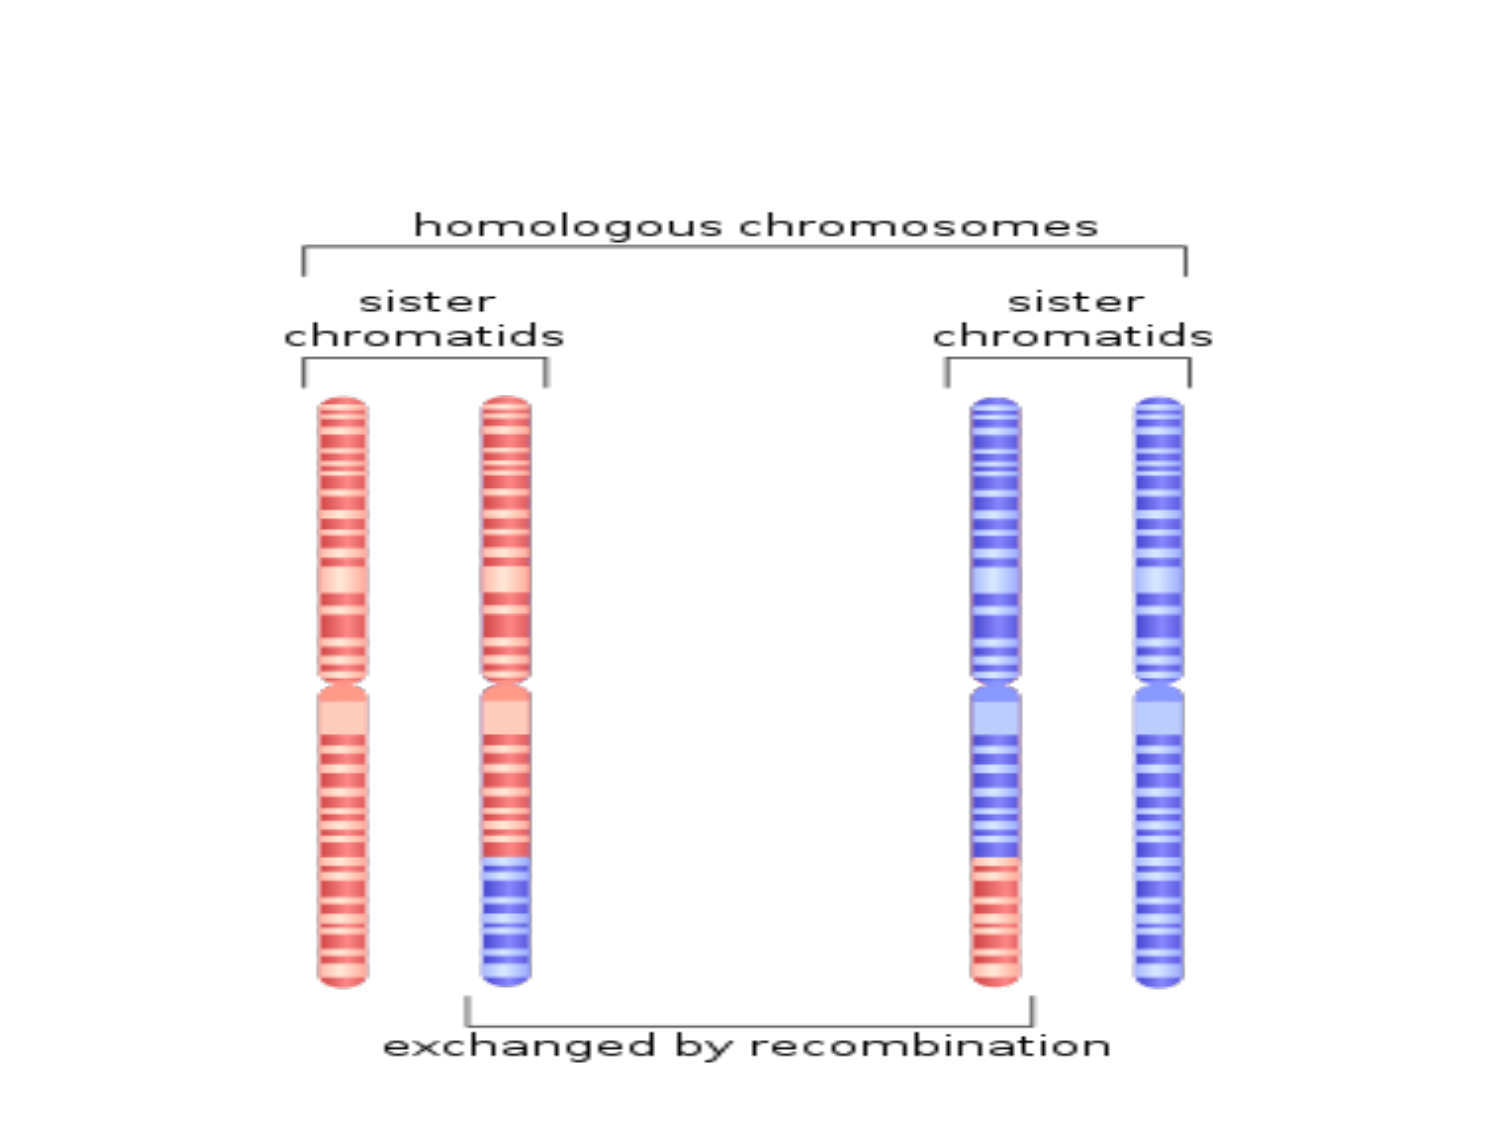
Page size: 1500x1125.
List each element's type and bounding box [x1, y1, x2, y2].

picture [212, 187, 1301, 1079]
